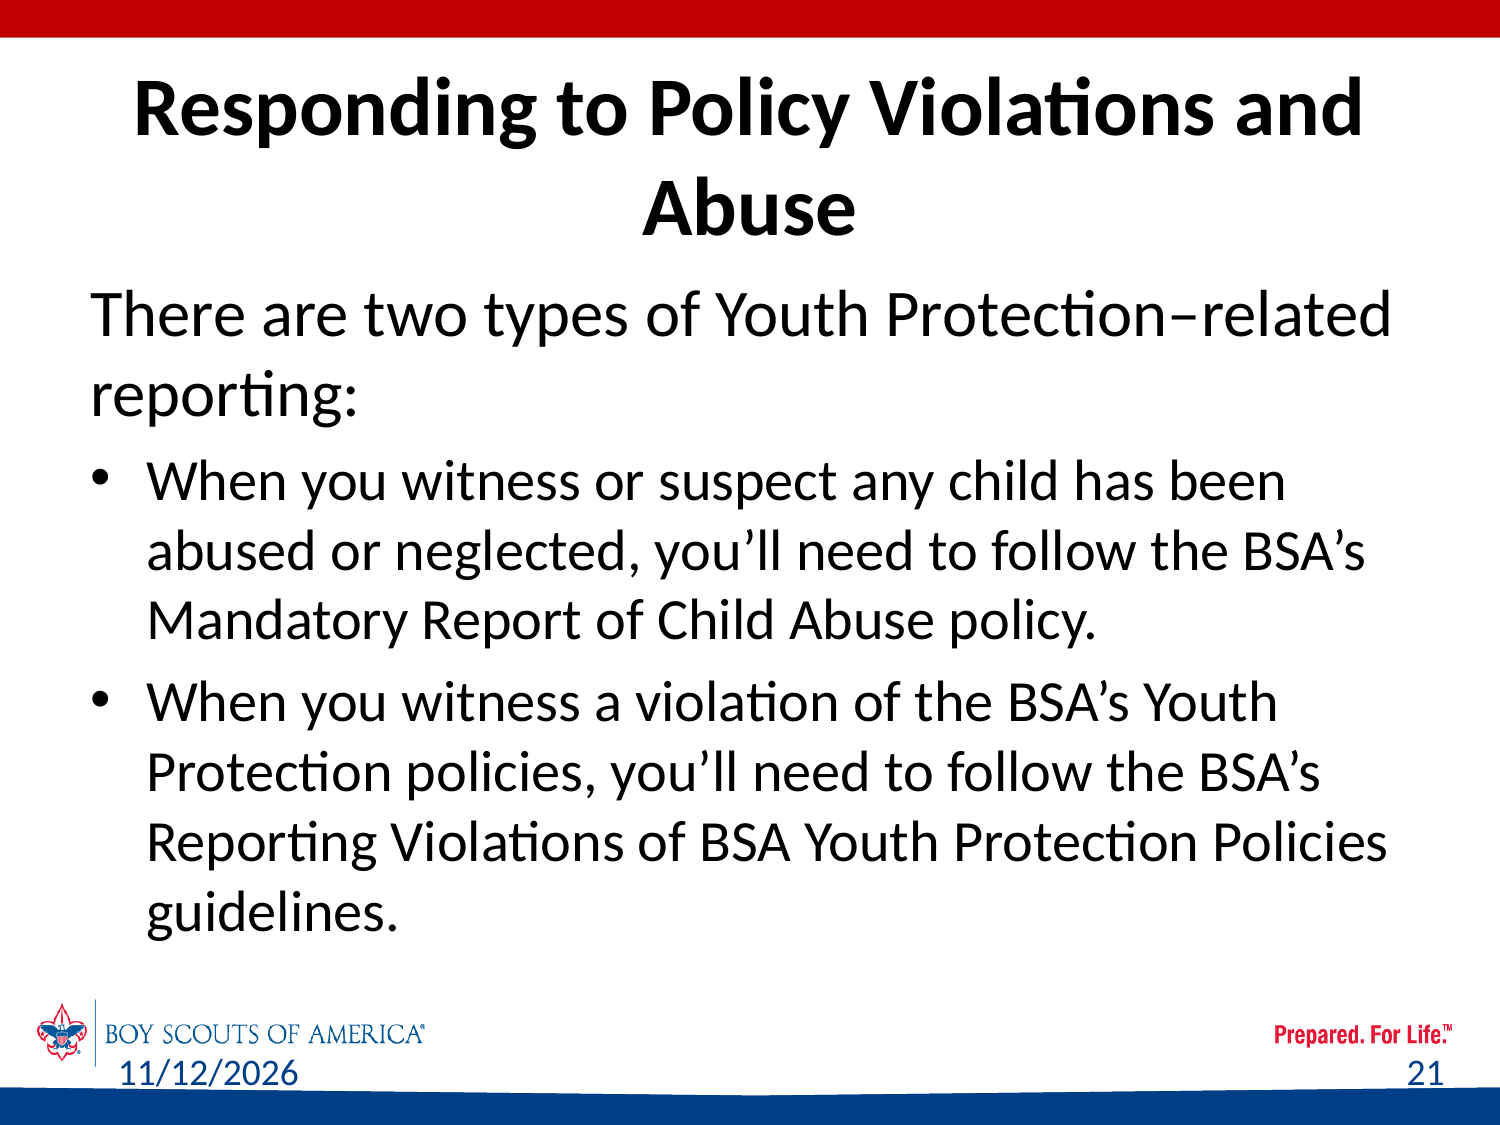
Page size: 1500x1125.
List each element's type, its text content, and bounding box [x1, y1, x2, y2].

picture [1275, 1024, 1452, 1048]
list There are two types of Youth Protection–related reporting: When you witness or suspect any child has been abused or neglected, you’ll need to follow the BSA’s Mandatory Report of Child Abuse policy. When you witness a violation of the BSA’s Youth Protection policies, you’ll need to follow the BSA’s Reporting Violations of BSA Youth Protection Policies guidelines. [75, 262, 1425, 1005]
picture [37, 999, 425, 1067]
title Responding to Policy Violations and Abuse [75, 45, 1425, 233]
